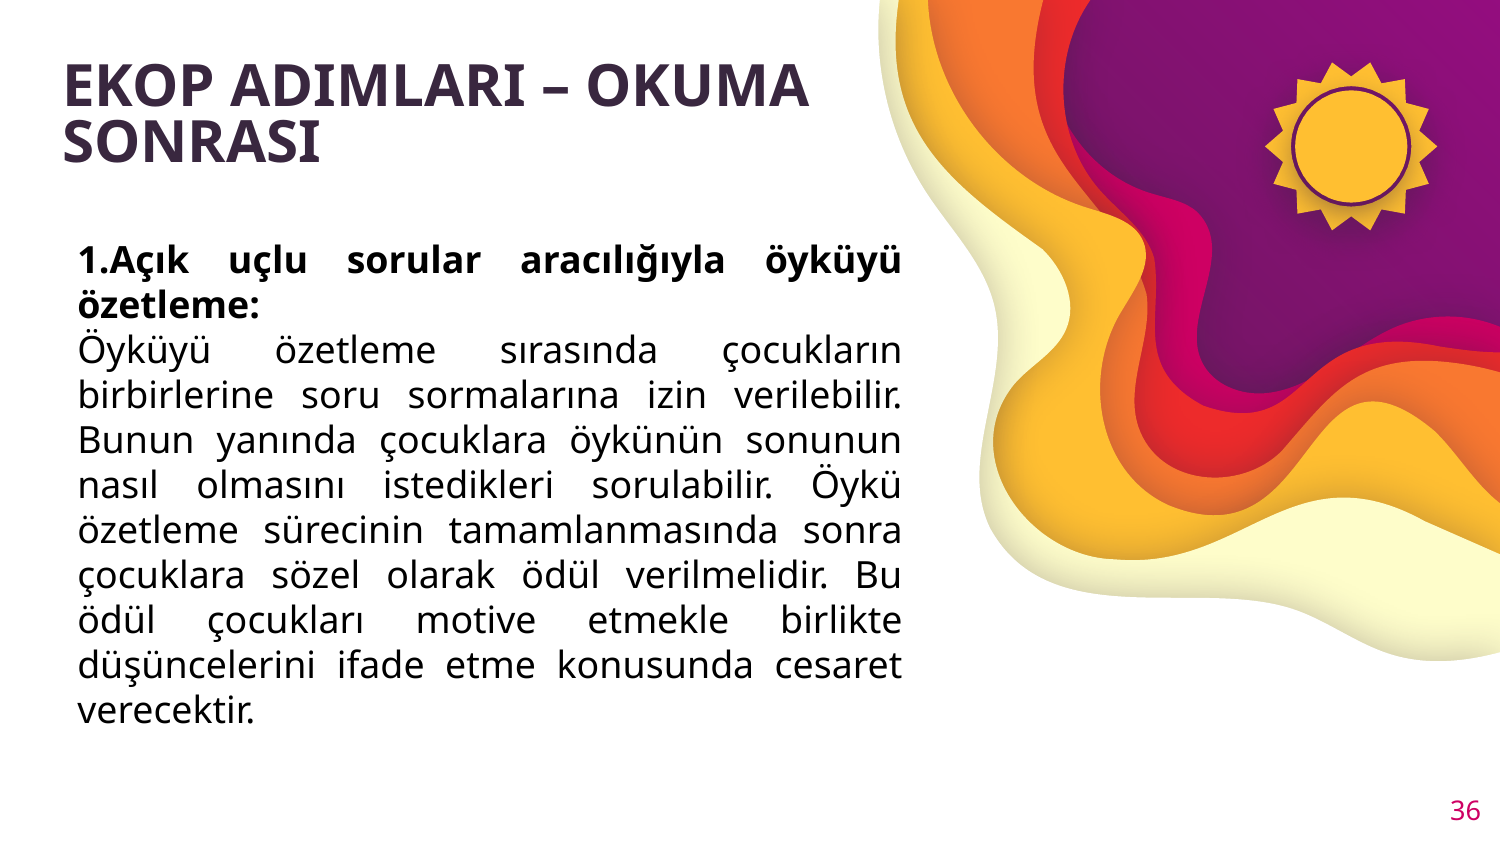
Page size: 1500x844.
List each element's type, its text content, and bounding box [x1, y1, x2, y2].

title EKOP ADIMLARI – OKUMA SONRASI [62, 55, 919, 174]
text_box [1264, 62, 1438, 231]
text_box 1.Açık uçlu sorular aracılığıyla öyküyü özetleme: Öyküyü özetleme sırasında çocukların birbirlerine soru sormalarına izin verilebilir. Bunun yanında çocuklara öykünün sonunun nasıl olmasını istedikleri sorulabilir. Öykü özetleme sürecinin tamamlanmasında sonra çocuklara sözel olarak ödül verilmelidir. Bu ödül çocukları motive etmekle birlikte düşüncelerini ifade etme konusunda cesaret verecektir. [62, 228, 919, 738]
slide_number 36 [1391, 779, 1482, 844]
